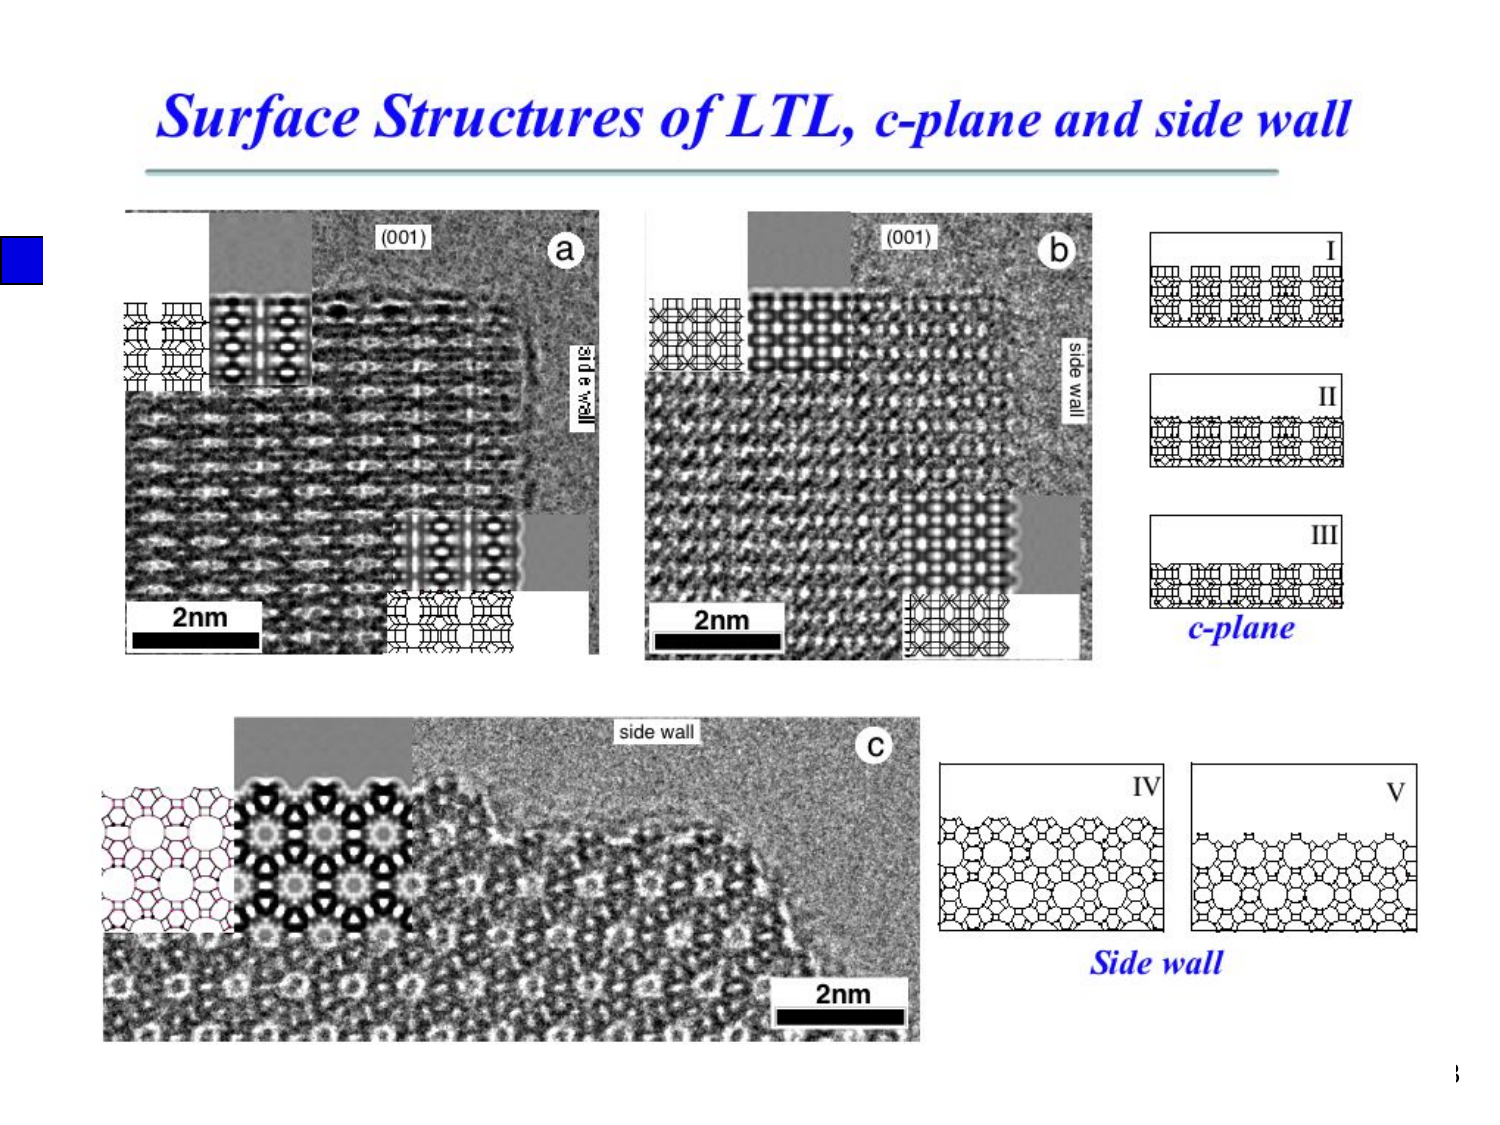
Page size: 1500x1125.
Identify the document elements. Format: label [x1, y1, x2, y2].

picture [43, 32, 1456, 1092]
